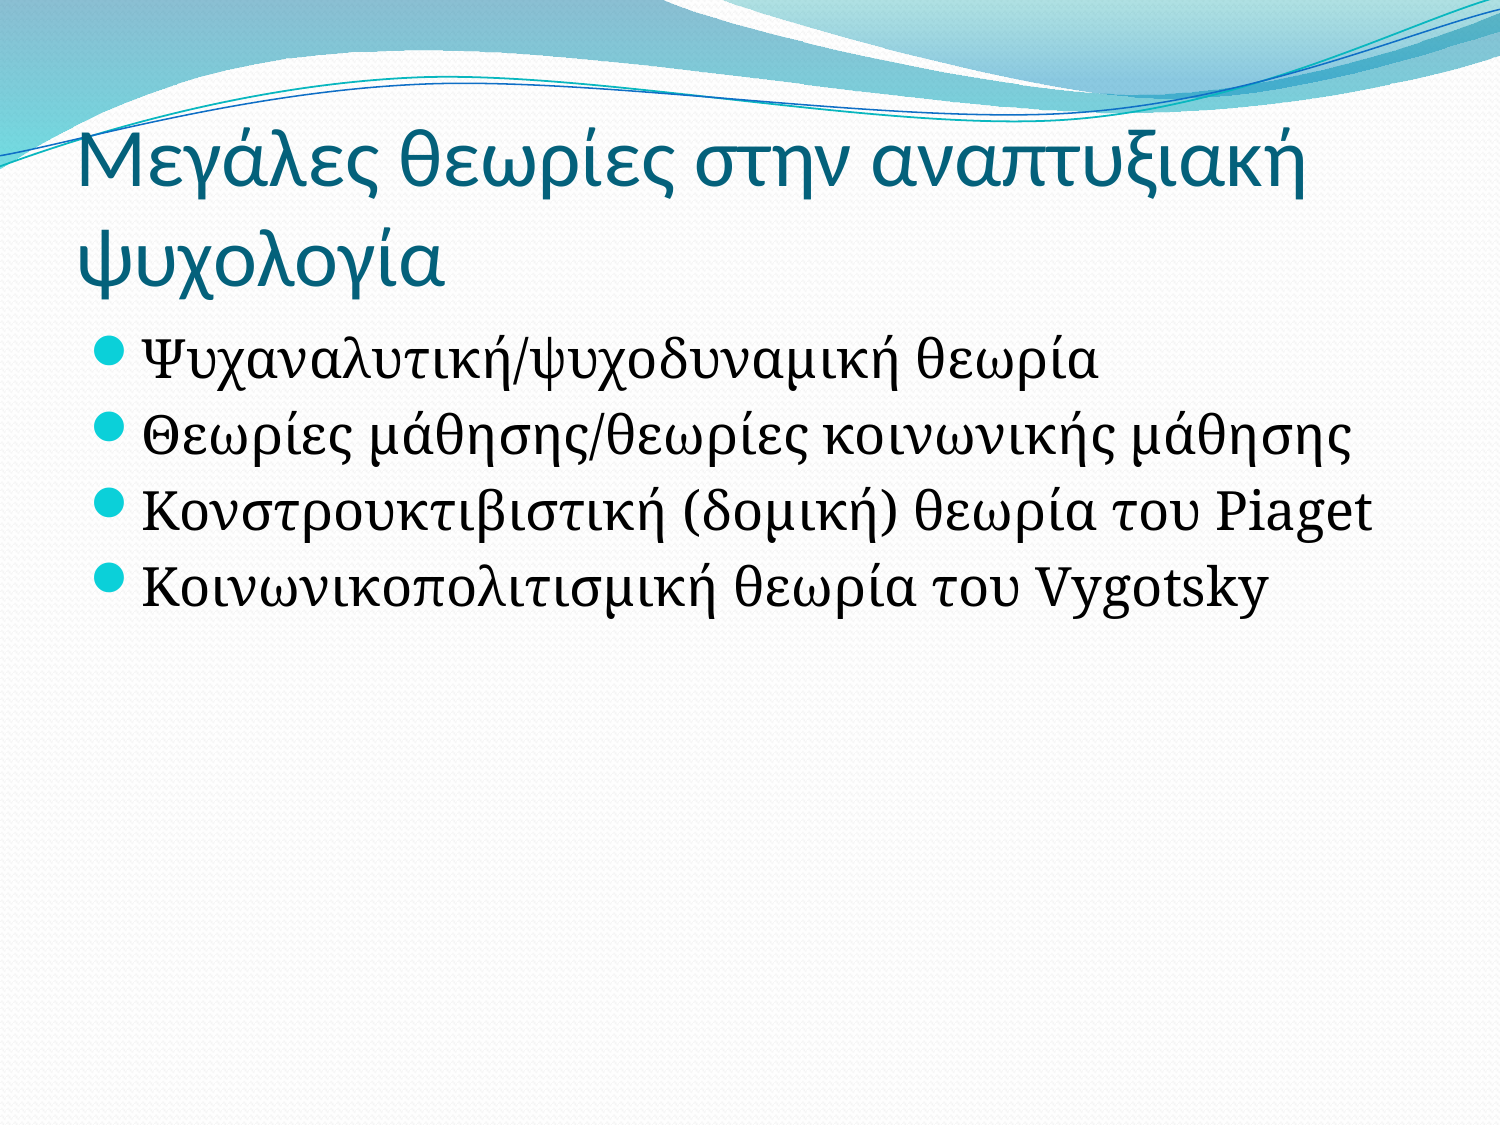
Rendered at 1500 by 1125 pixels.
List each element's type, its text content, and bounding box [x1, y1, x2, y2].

title Μεγάλες θεωρίες στην αναπτυξιακή ψυχολογία [75, 115, 1425, 303]
list Ψυχαναλυτική/ψυχοδυναμική θεωρία Θεωρίες μάθησης/θεωρίες κοινωνικής μάθησης Κονστρουκτιβιστική (δομική) θεωρία του Piaget Κοινωνικοπολιτισμική θεωρία του Vygotsky [75, 317, 1425, 1038]
